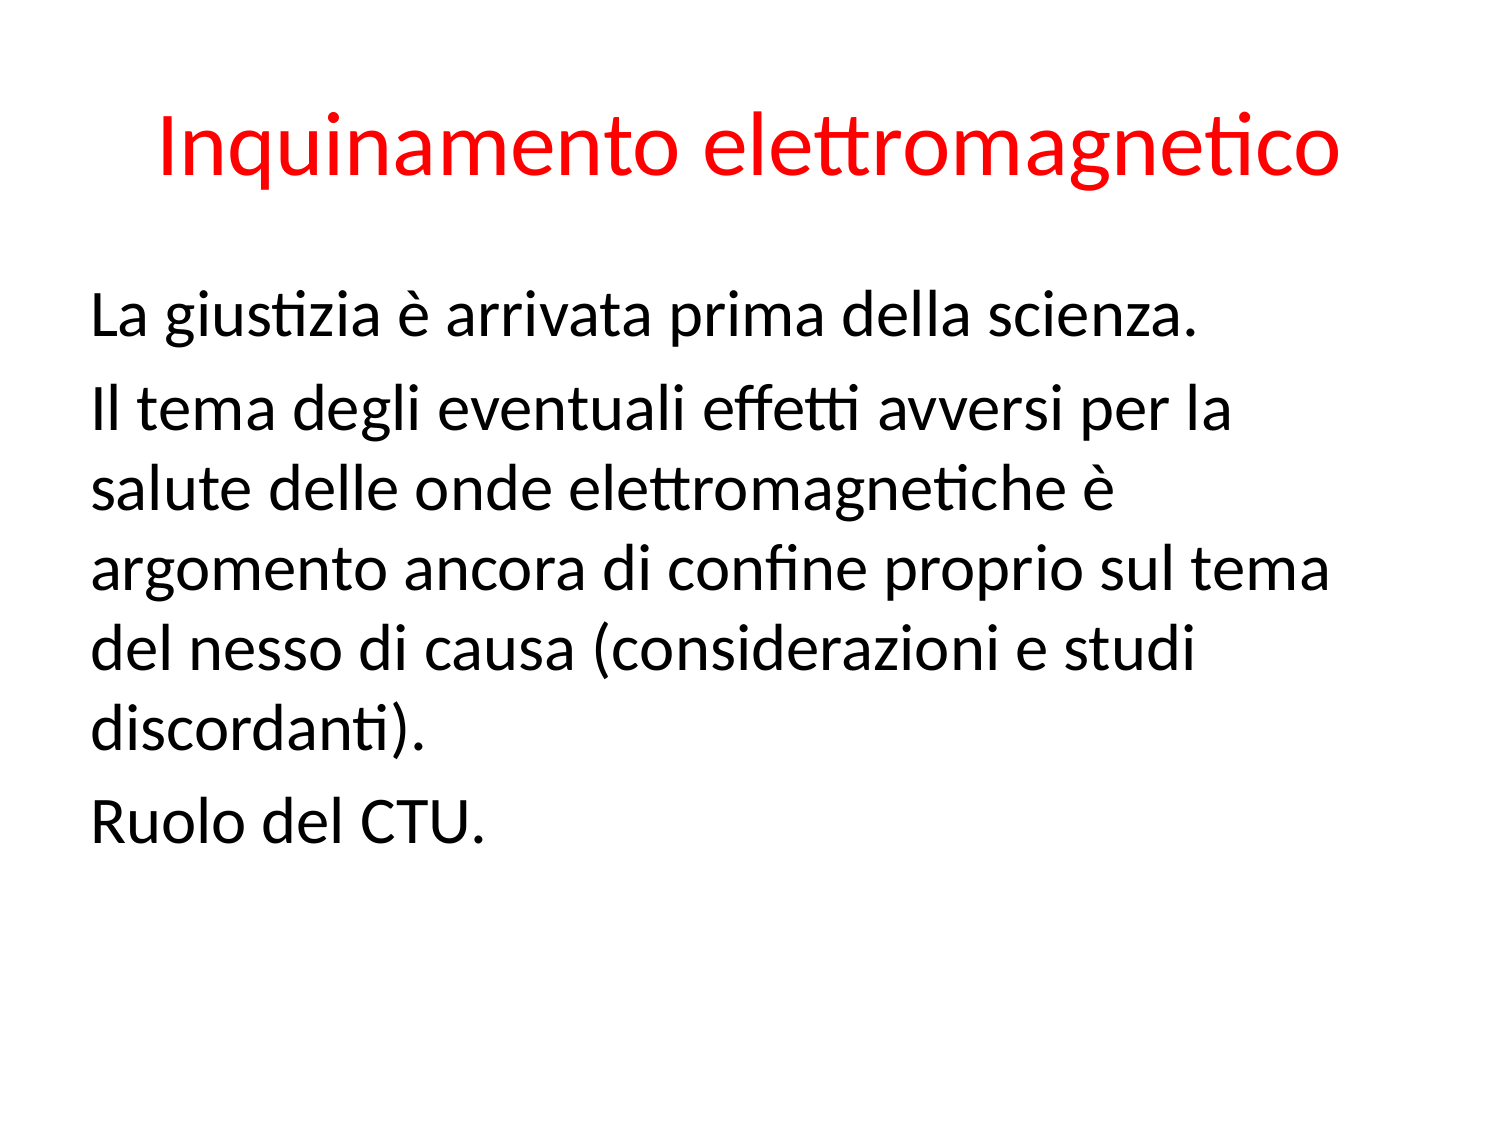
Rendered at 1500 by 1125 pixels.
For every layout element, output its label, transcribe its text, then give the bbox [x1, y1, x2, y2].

title Inquinamento elettromagnetico [75, 45, 1425, 233]
list La giustizia è arrivata prima della scienza. Il tema degli eventuali effetti avversi per la salute delle onde elettromagnetiche è argomento ancora di confine proprio sul tema del nesso di causa (considerazioni e studi discordanti). Ruolo del CTU. [75, 262, 1425, 1059]
